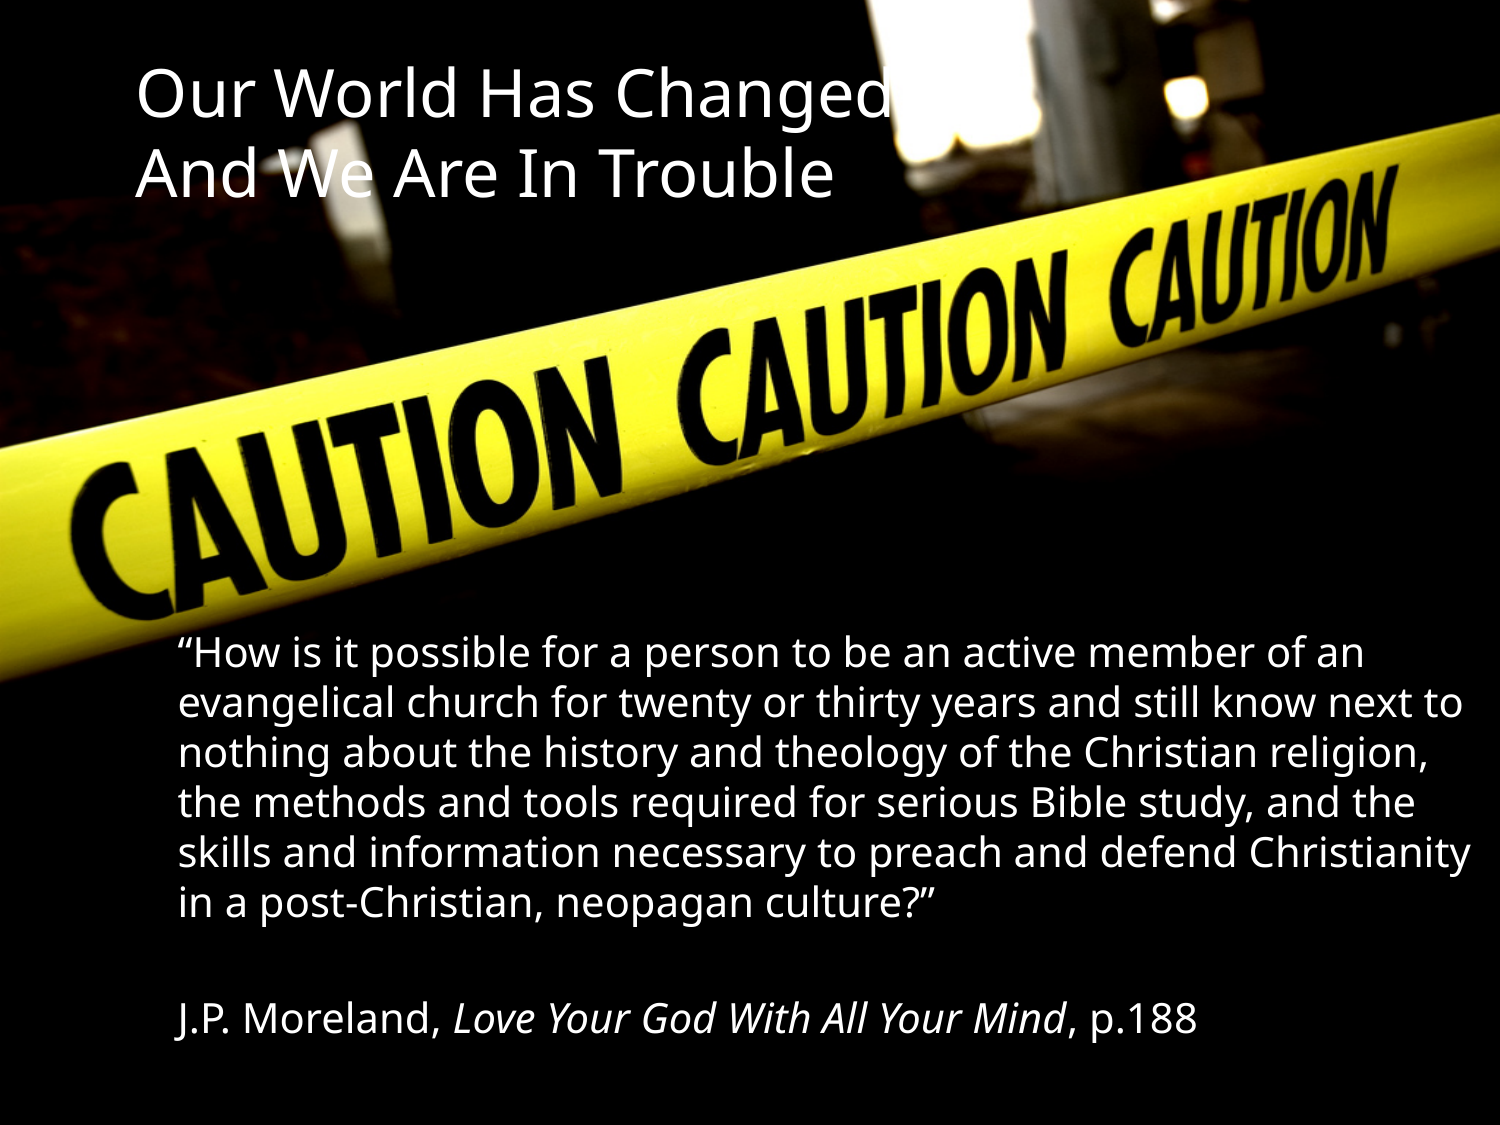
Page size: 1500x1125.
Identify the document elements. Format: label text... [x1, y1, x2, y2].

picture [0, 0, 1500, 822]
list “How is it possible for a person to be an active member of an evangelical church for twenty or thirty years and still know next to nothing about the history and theology of the Christian religion, the methods and tools required for serious Bible study, and the skills and information necessary to preach and defend Christianity in a post-Christian, neopagan culture?” J.P. Moreland, Love Your God With All Your Mind, p.188 [75, 829, 1500, 1069]
